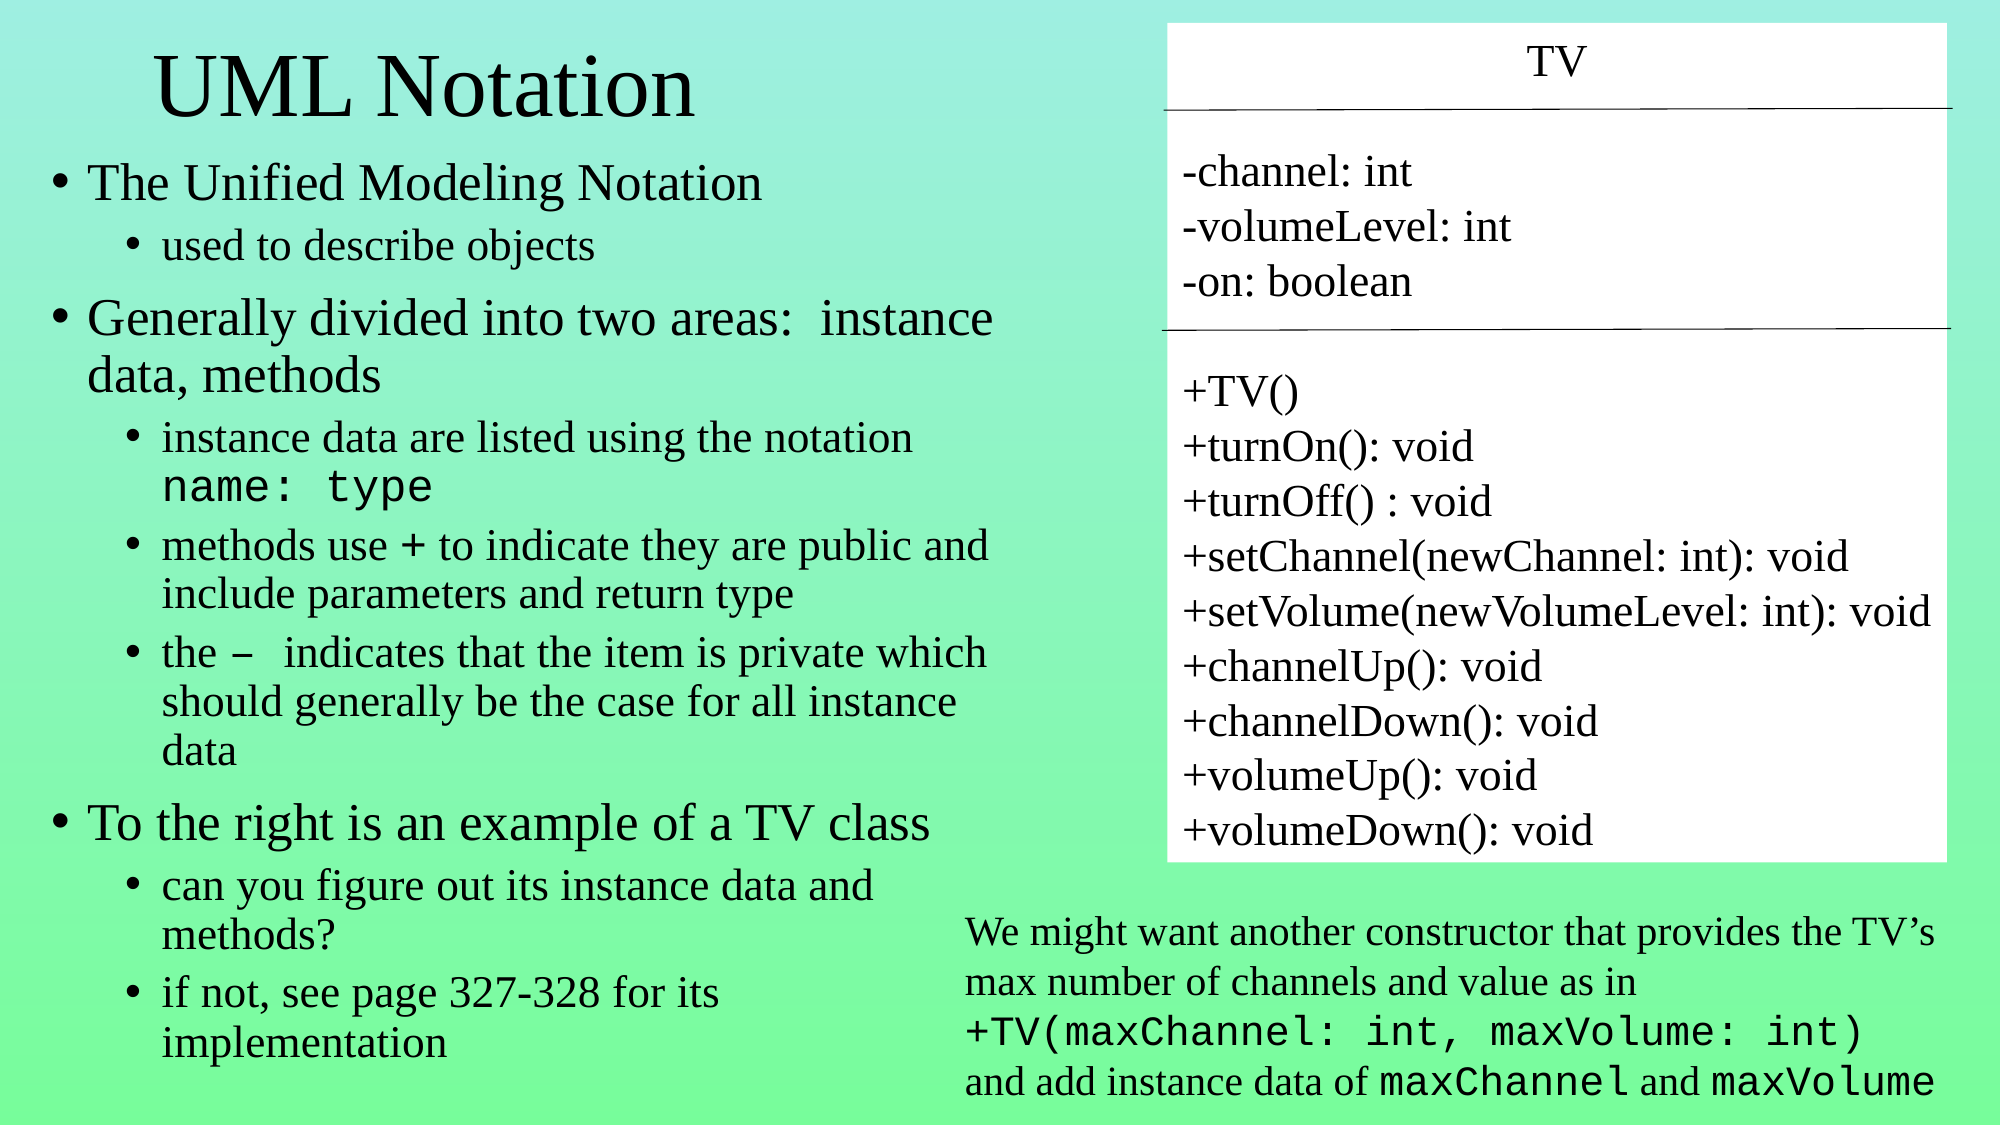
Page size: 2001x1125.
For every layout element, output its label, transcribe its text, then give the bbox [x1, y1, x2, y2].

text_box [1161, 22, 1953, 872]
list The Unified Modeling Notation used to describe objects Generally divided into two areas: instance data, methods instance data are listed using the notation name: type methods use + to indicate they are public and include parameters and return type the – indicates that the item is private which should generally be the case for all instance data To the right is an example of a TV class can you figure out its instance data and methods? if not, see page 327-328 for its implementation [36, 147, 1030, 1077]
title UML Notation [137, 0, 1863, 196]
text_box We might want another constructor that provides the TV’s max number of channels and value as in +TV(maxChannel: int, maxVolume: int) and add instance data of maxChannel and maxVolume [949, 896, 2000, 1112]
